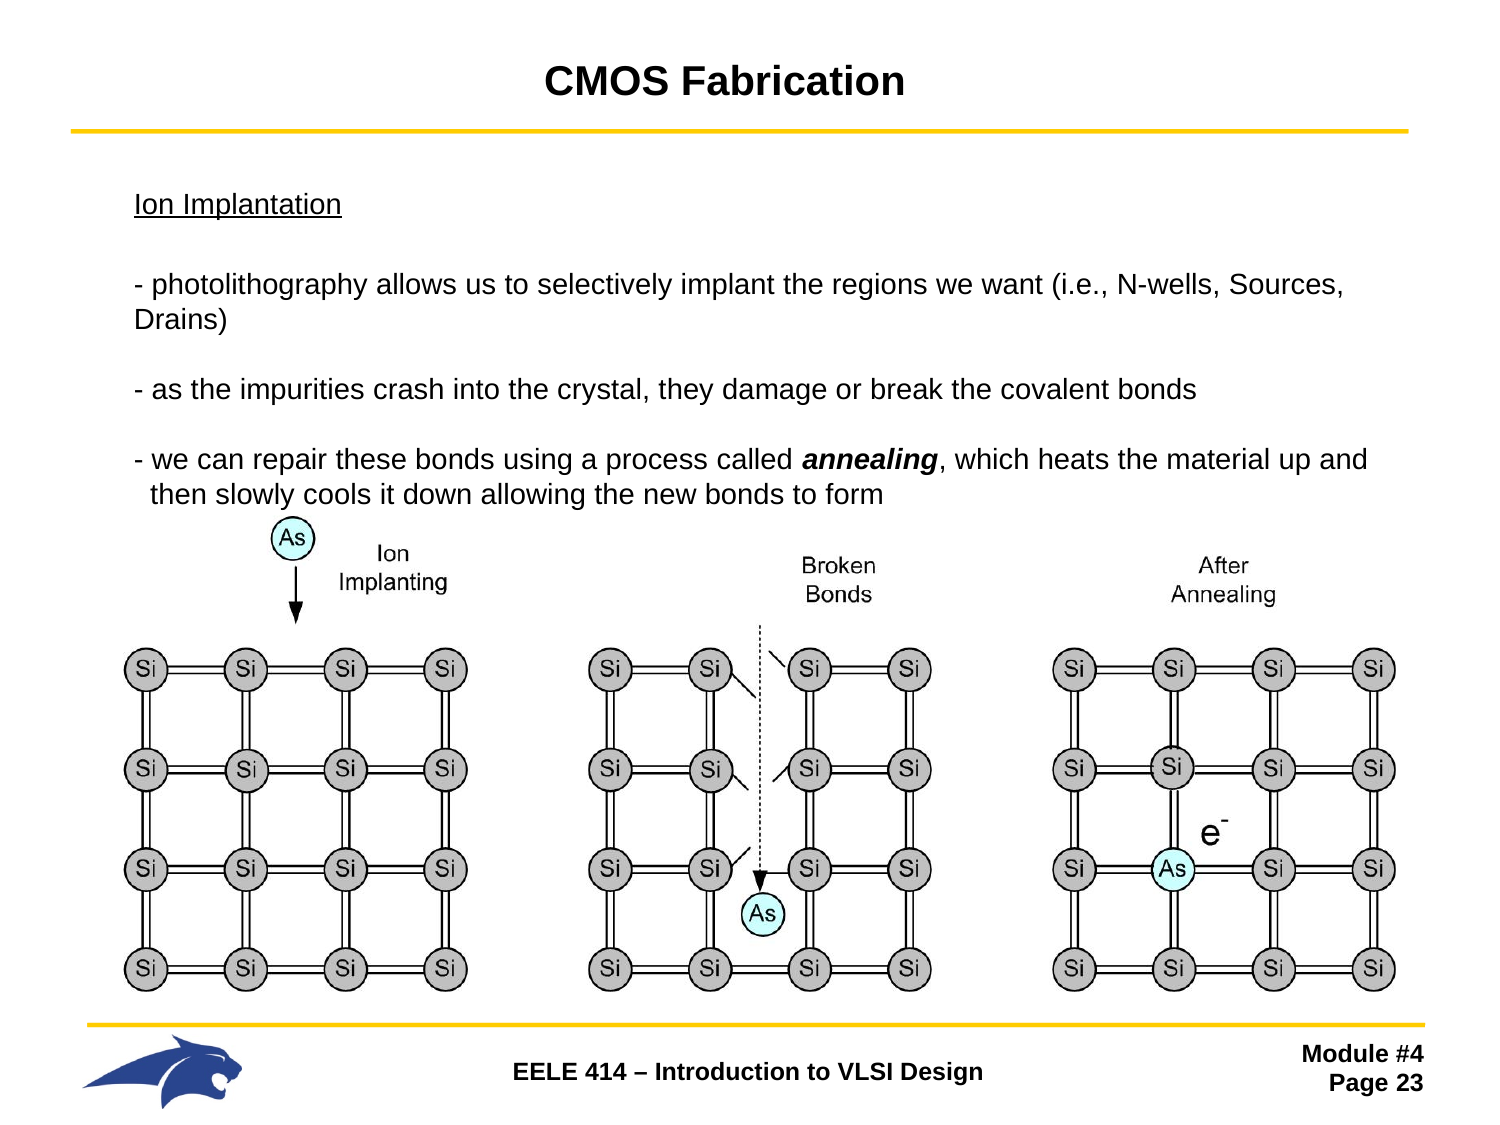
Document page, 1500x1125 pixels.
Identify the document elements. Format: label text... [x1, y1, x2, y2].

list Ion Implantation - photolithography allows us to selectively implant the regions we want (i.e., N-wells, Sources, Drains) - as the impurities crash into the crystal, they damage or break the covalent bonds - we can repair these bonds using a process called annealing, which heats the material up and then slowly cools it down allowing the new bonds to form [62, 177, 1460, 941]
title CMOS Fabrication [87, 37, 1363, 120]
picture [82, 1034, 242, 1109]
picture [123, 515, 1396, 992]
